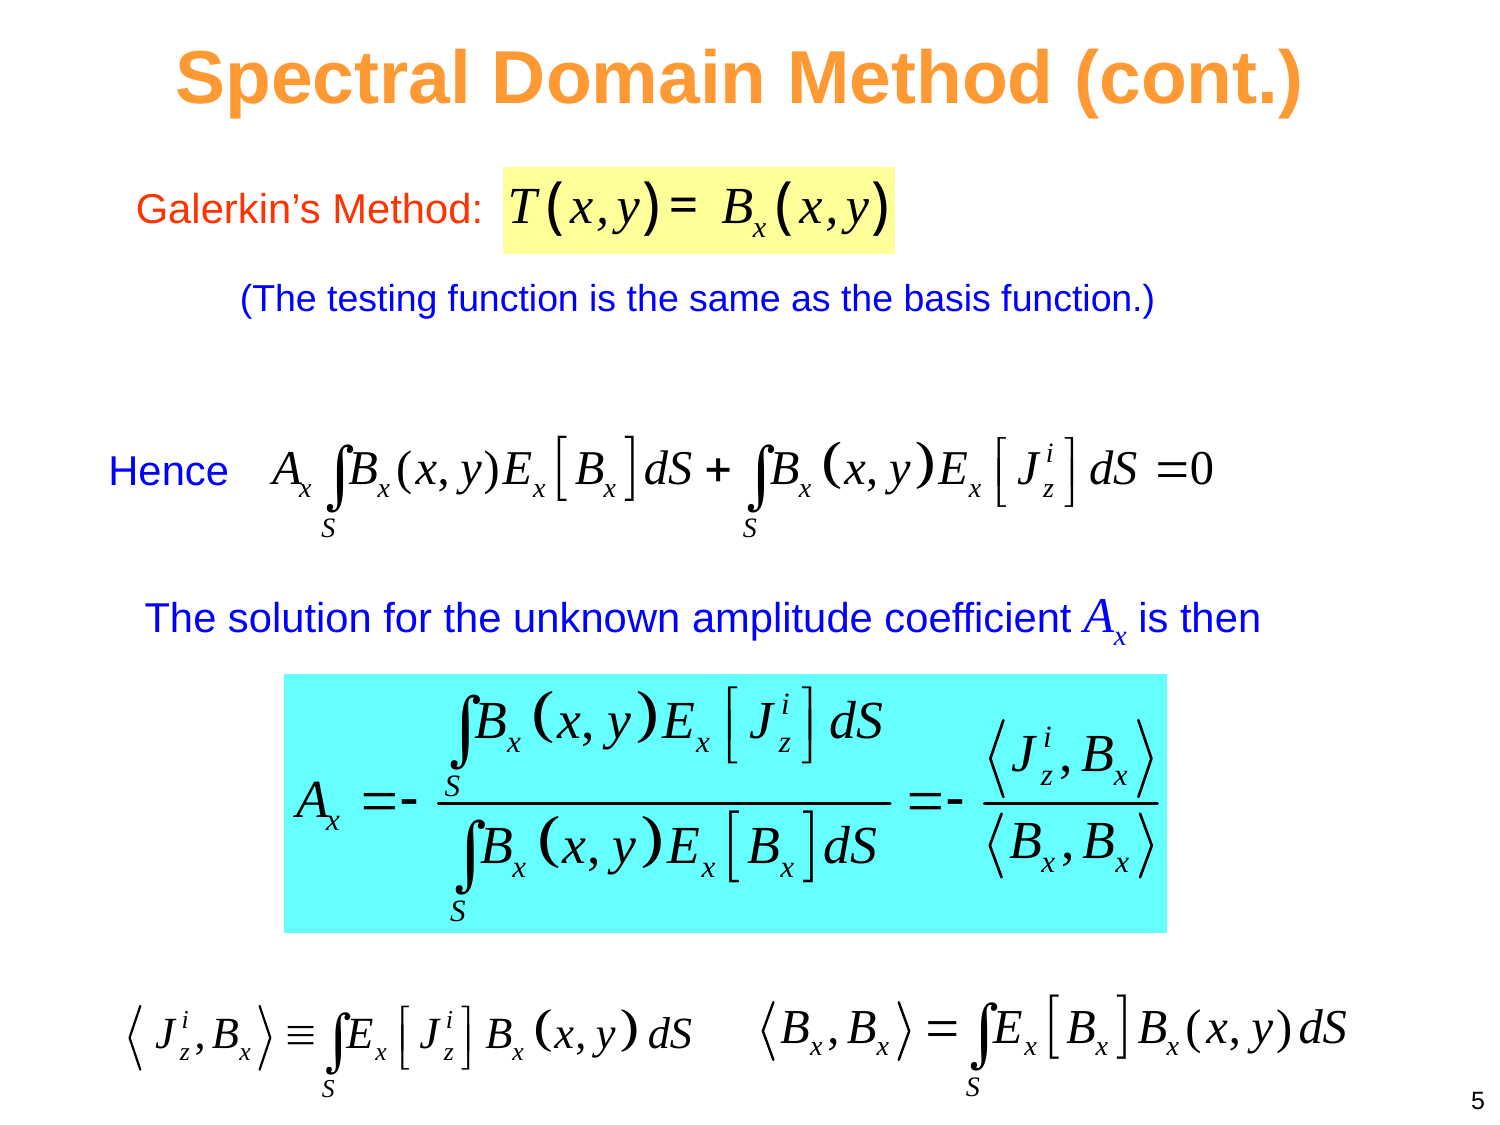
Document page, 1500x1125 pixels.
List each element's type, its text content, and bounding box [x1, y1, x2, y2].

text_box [260, 427, 1222, 550]
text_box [283, 673, 1167, 934]
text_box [753, 981, 1357, 1109]
text_box The solution for the unknown amplitude coefficient Ax is then [129, 575, 1277, 659]
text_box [502, 167, 896, 255]
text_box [120, 992, 706, 1109]
slide_number 5 [1149, 1046, 1500, 1125]
title Spectral Domain Method (cont.) [145, 34, 1335, 113]
text_box Galerkin’s Method: [121, 174, 497, 240]
text_box Hence [93, 436, 245, 502]
text_box (The testing function is the same as the basis function.) [225, 266, 1171, 326]
